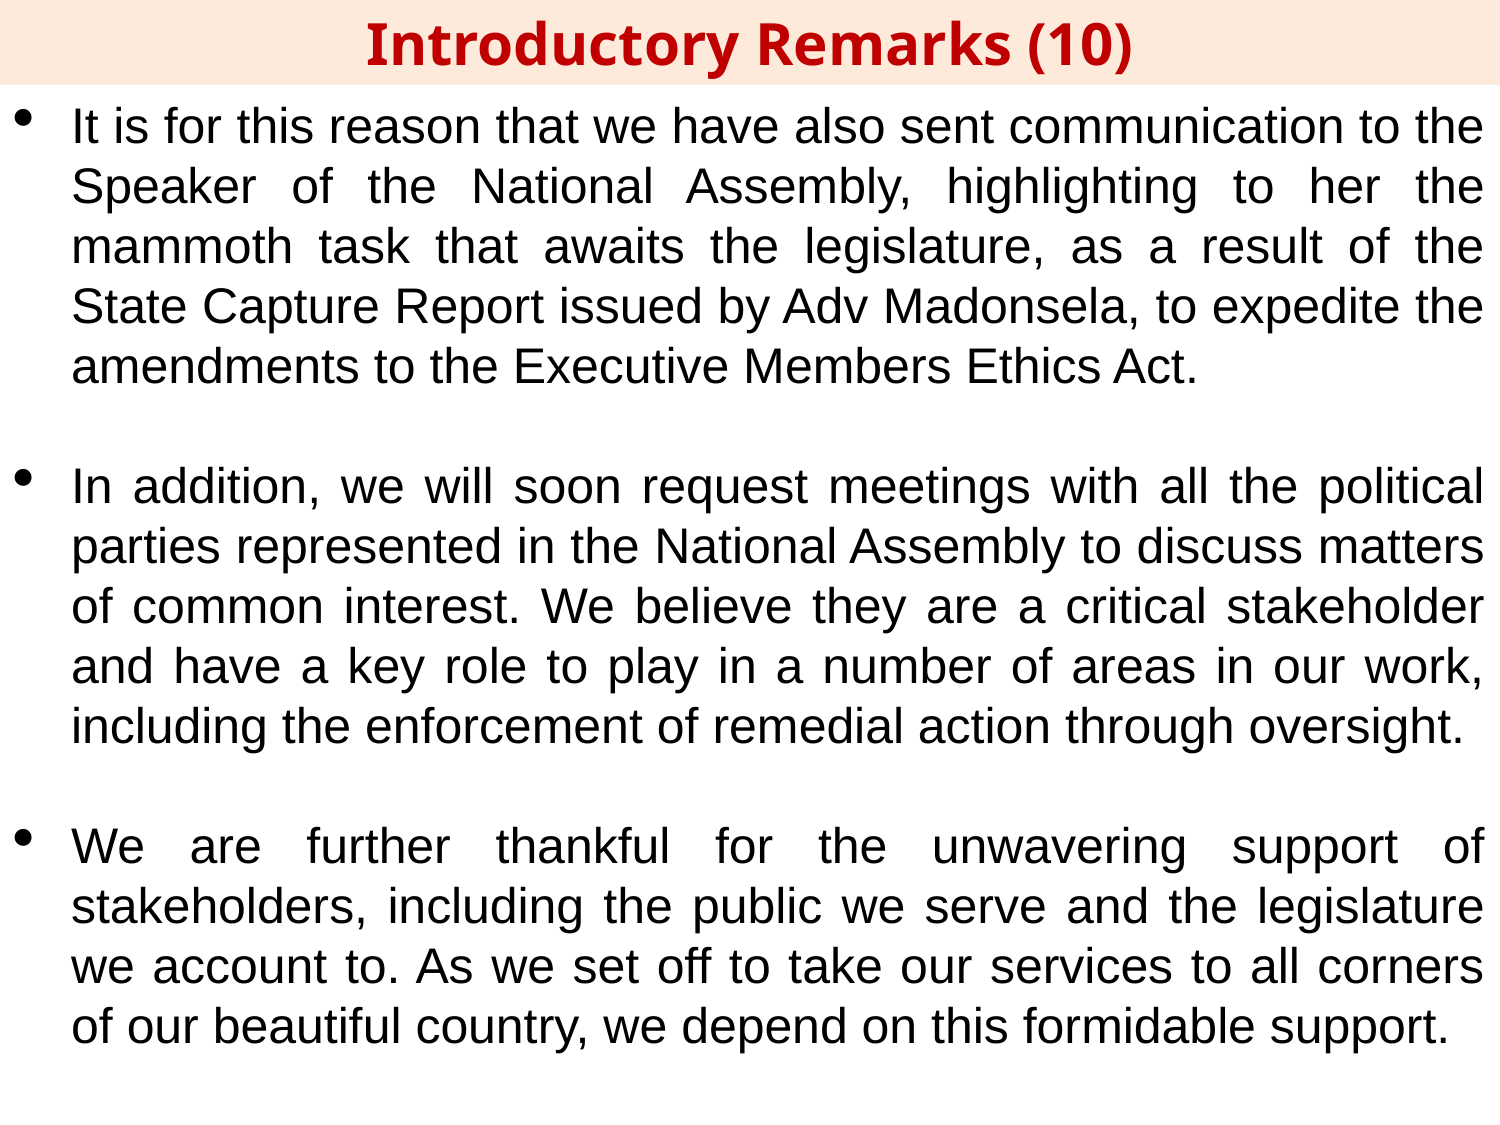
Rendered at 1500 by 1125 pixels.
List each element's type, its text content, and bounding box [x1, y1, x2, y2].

text_box It is for this reason that we have also sent communication to the Speaker of the National Assembly, highlighting to her the mammoth task that awaits the legislature, as a result of the State Capture Report issued by Adv Madonsela, to expedite the amendments to the Executive Members Ethics Act. In addition, we will soon request meetings with all the political parties represented in the National Assembly to discuss matters of common interest. We believe they are a critical stakeholder and have a key role to play in a number of areas in our work, including the enforcement of remedial action through oversight. We are further thankful for the unwavering support of stakeholders, including the public we serve and the legislature we account to. As we set off to take our services to all corners of our beautiful country, we depend on this formidable support. [0, 85, 1500, 1125]
text_box Introductory Remarks (10) [0, 0, 1500, 85]
